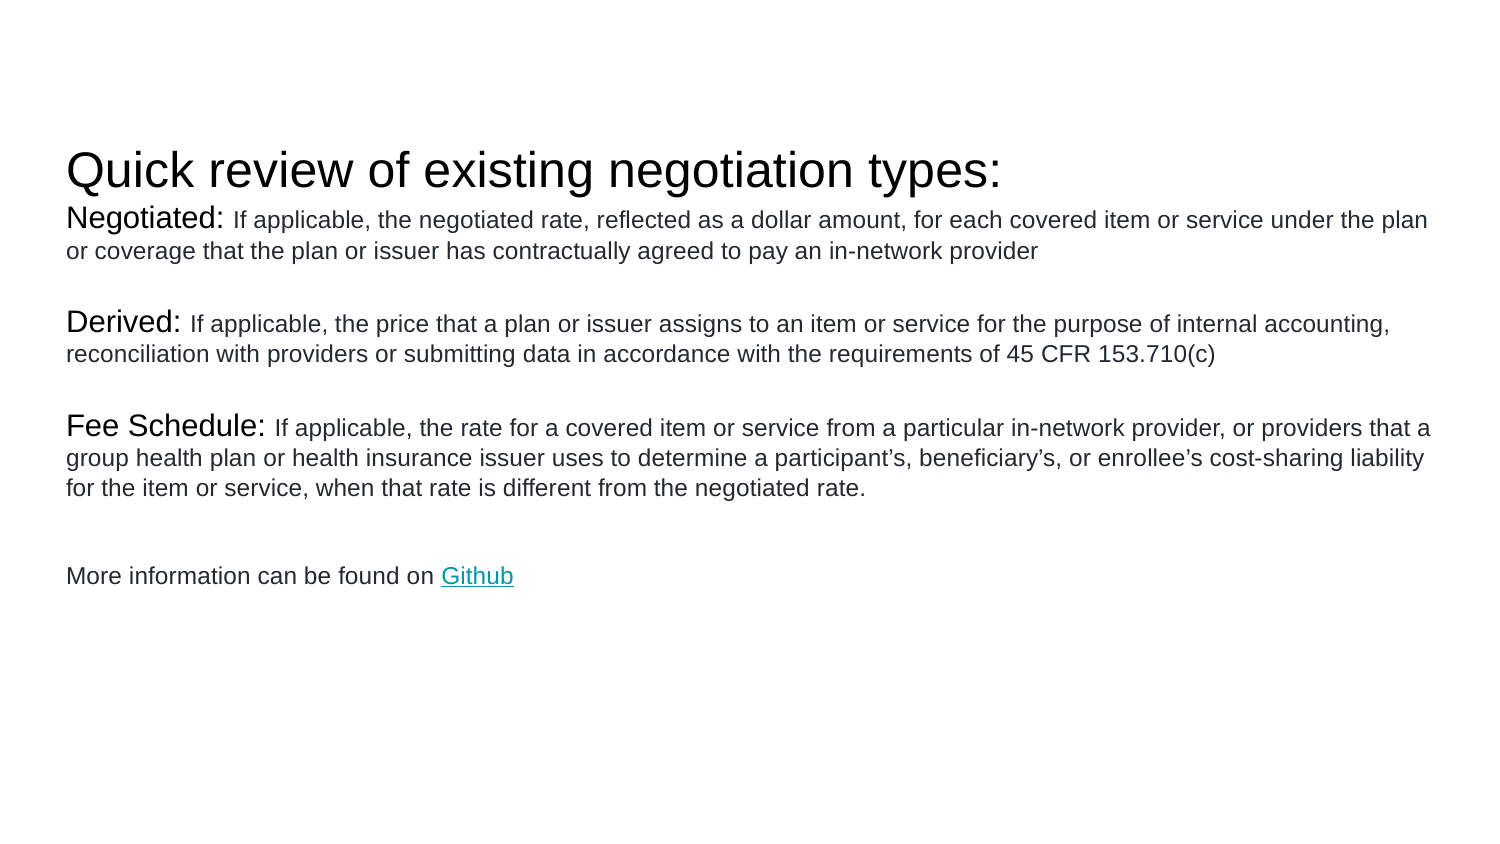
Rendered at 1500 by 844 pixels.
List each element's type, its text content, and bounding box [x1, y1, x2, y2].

title Quick review of existing negotiation types: Negotiated: If applicable, the negotiated rate, reflected as a dollar amount, for each covered item or service under the plan or coverage that the plan or issuer has contractually agreed to pay an in-network provider Derived: If applicable, the price that a plan or issuer assigns to an item or service for the purpose of internal accounting, reconciliation with providers or submitting data in accordance with the requirements of 45 CFR 153.710(c) Fee Schedule: If applicable, the rate for a covered item or service from a particular in-network provider, or providers that a group health plan or health insurance issuer uses to determine a participant’s, beneficiary’s, or enrollee’s cost-sharing liability for the item or service, when that rate is different from the negotiated rate. More information can be found on Github [51, 122, 1449, 607]
